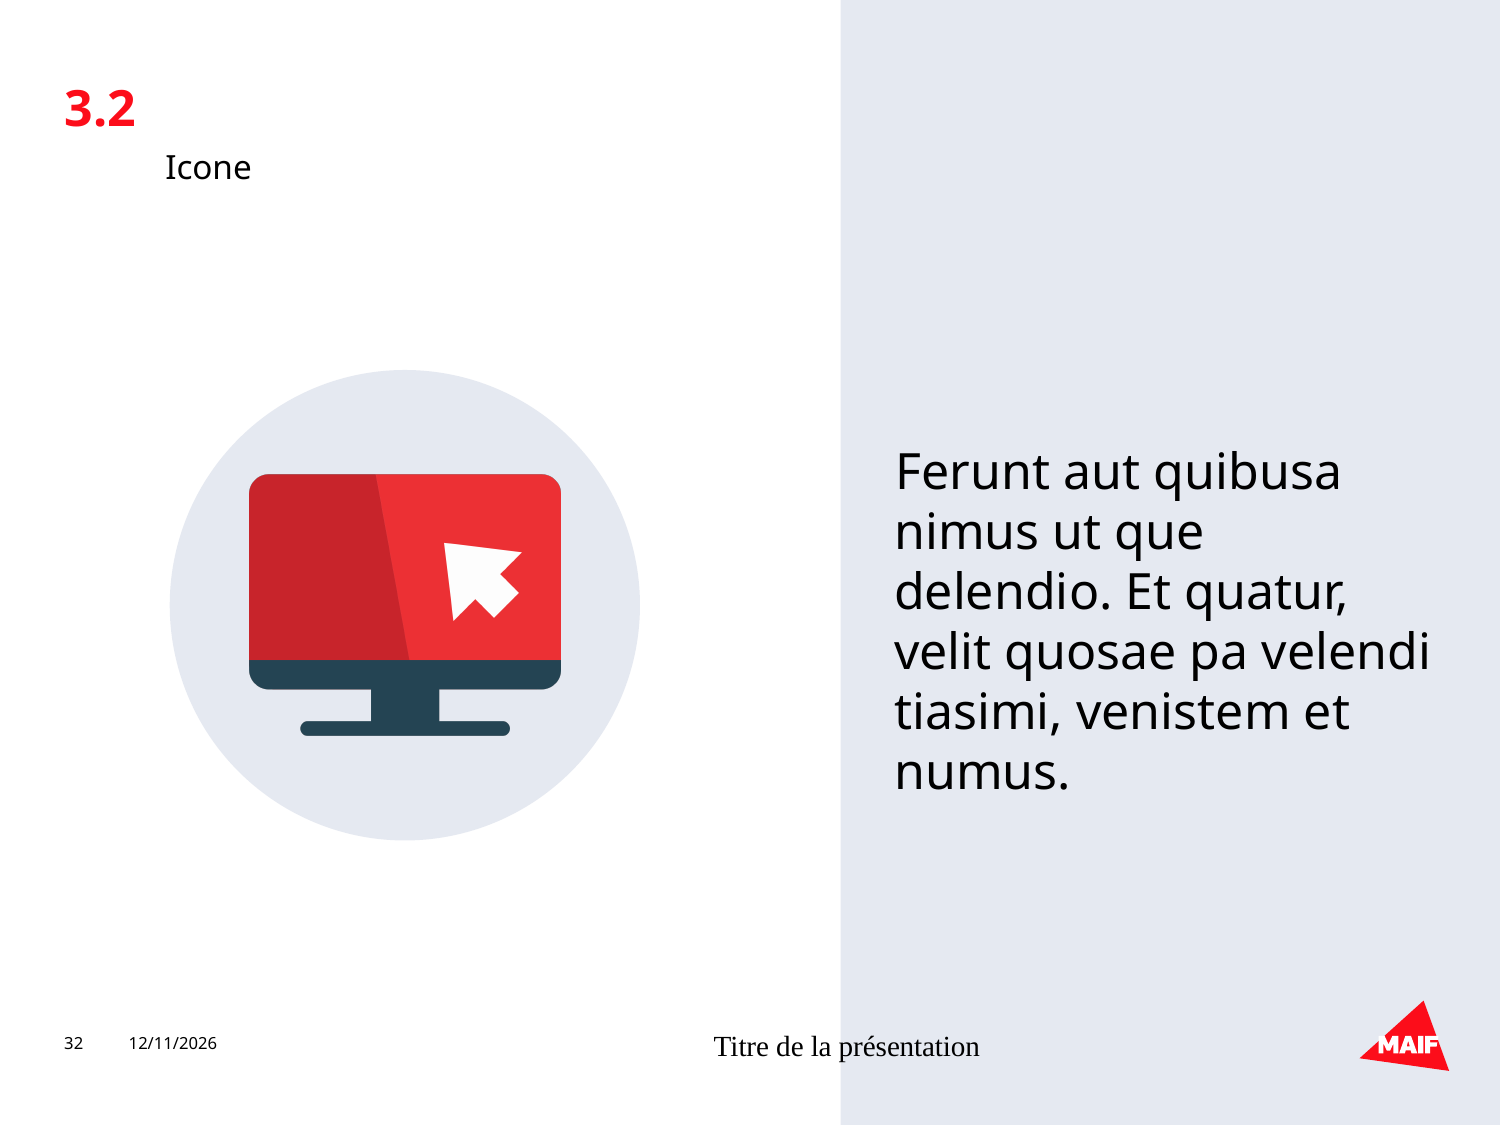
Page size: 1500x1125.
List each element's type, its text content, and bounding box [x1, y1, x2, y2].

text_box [169, 369, 640, 841]
list 3.2 [50, 75, 149, 138]
list Ferunt aut quibusa nimus ut que delendio. Et quatur, velit quosae pa velendi tiasimi, venistem et numus. [882, 428, 1450, 811]
list Icone [148, 138, 1452, 194]
slide_number 32 [49, 1014, 114, 1075]
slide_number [114, 1014, 243, 1075]
footer Titre de la présentation [243, 1014, 1450, 1075]
